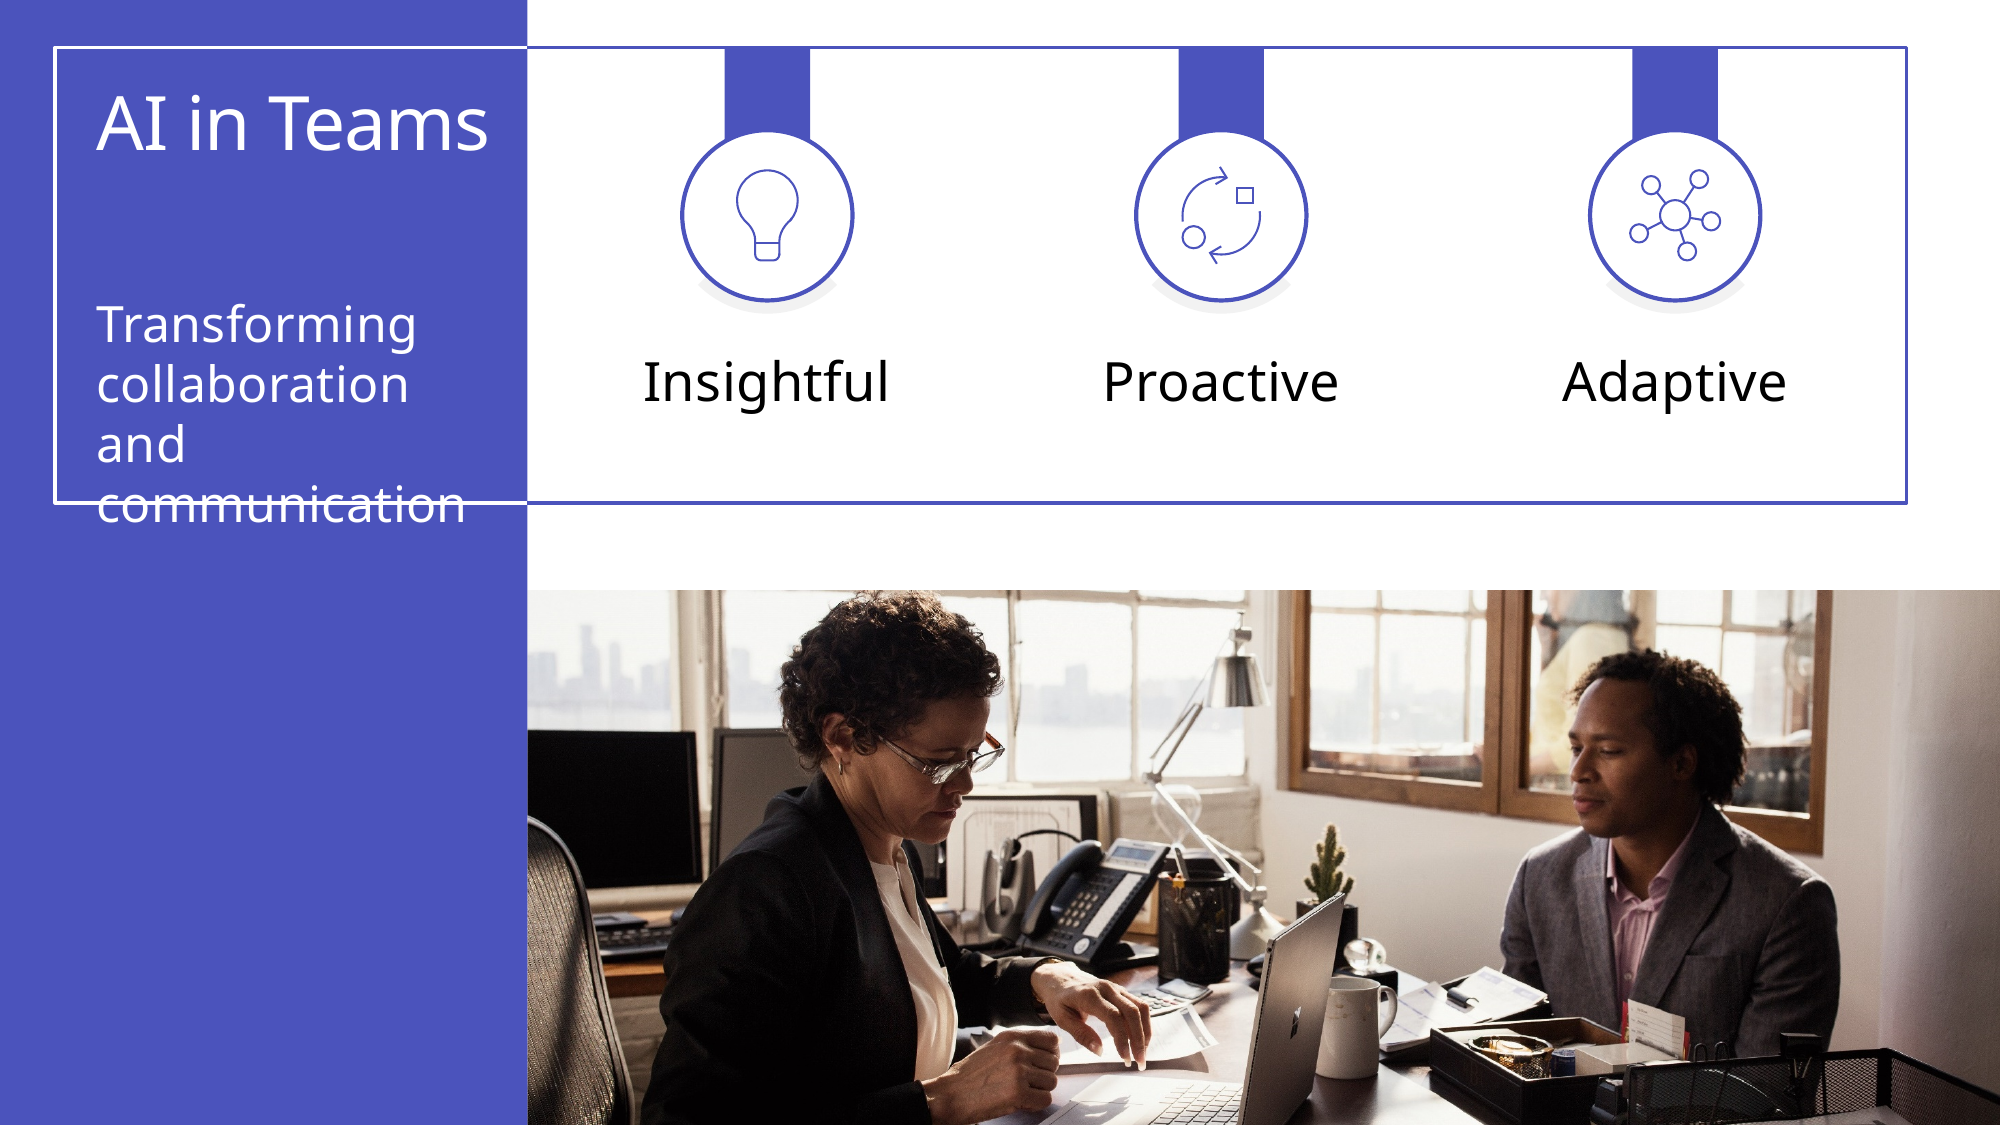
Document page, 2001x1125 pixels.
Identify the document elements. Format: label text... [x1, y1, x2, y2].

picture [527, 590, 2000, 1125]
text_box [527, 47, 1907, 504]
title AI in Teams [96, 75, 527, 166]
text_box Proactive [1010, 347, 1432, 439]
text_box Adaptive [1464, 347, 1886, 439]
text_box [54, 47, 527, 504]
text_box [0, 0, 528, 1125]
text_box Insightful [556, 347, 978, 439]
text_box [1122, 47, 1320, 314]
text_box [668, 47, 866, 314]
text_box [1576, 47, 1774, 314]
text_box Transforming collaboration and communication [96, 292, 506, 533]
